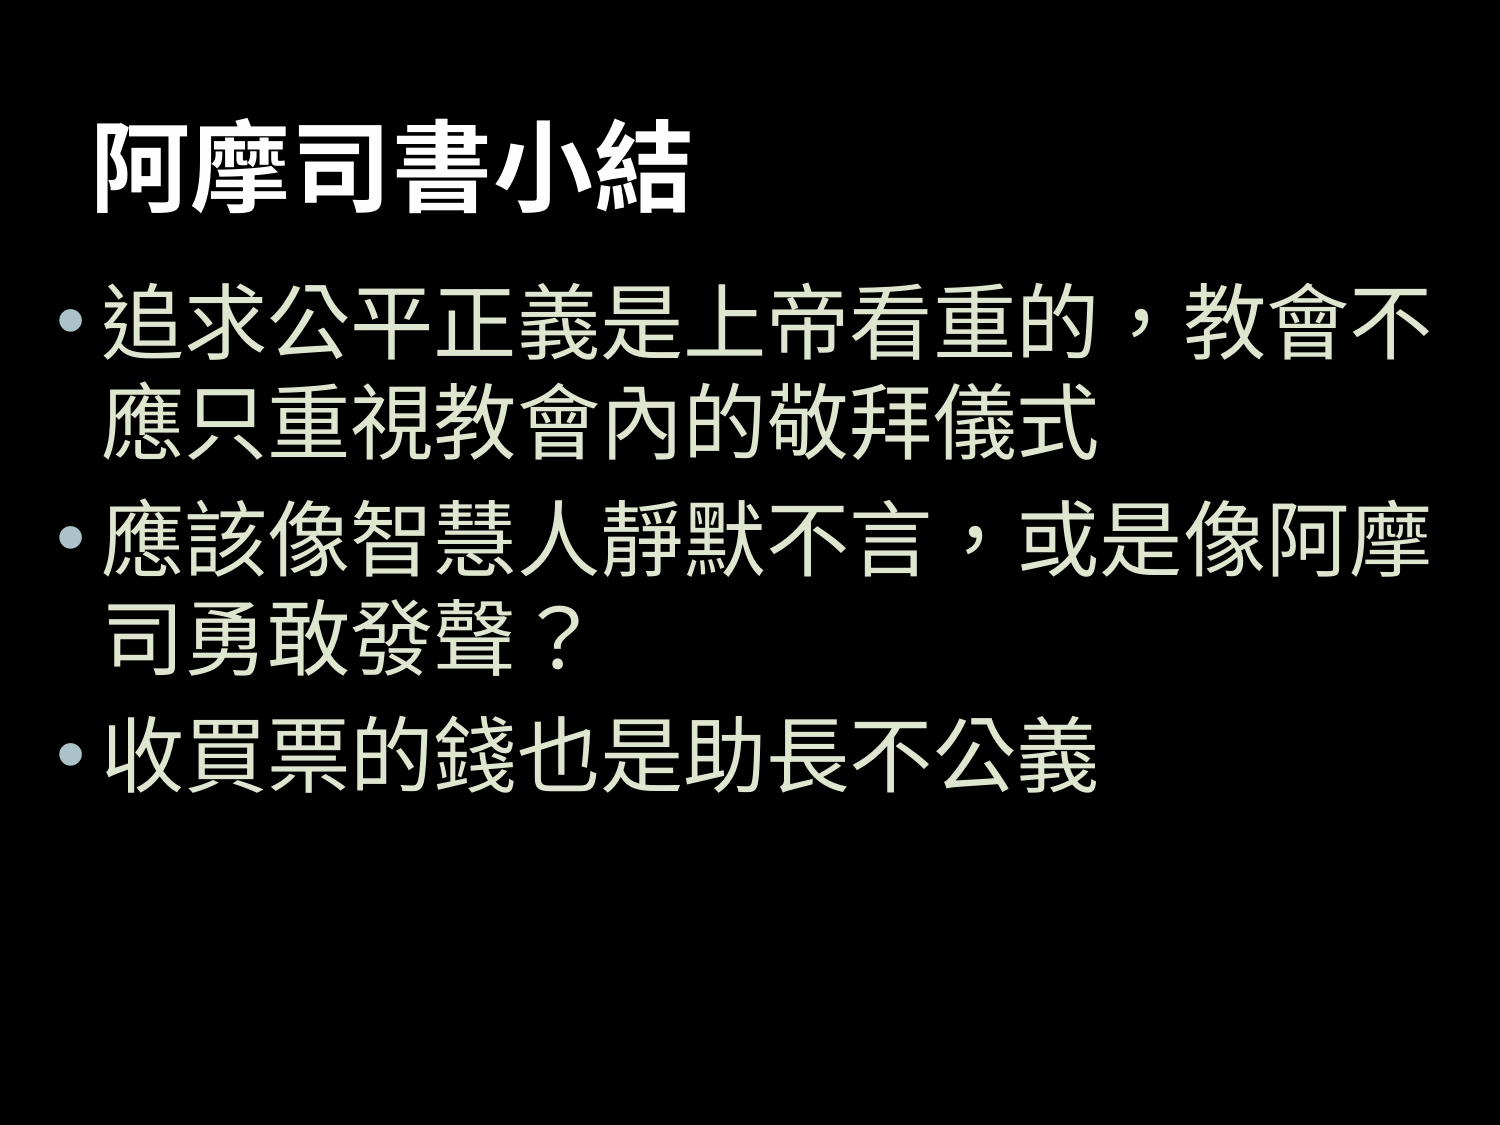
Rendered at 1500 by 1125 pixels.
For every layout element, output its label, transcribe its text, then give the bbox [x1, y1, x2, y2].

title 阿摩司書小結 [75, 45, 1425, 233]
list 追求公平正義是上帝看重的，教會不應只重視教會內的敬拜儀式 應該像智慧人靜默不言，或是像阿摩司勇敢發聲？ 收買票的錢也是助長不公義 [41, 262, 1483, 1006]
